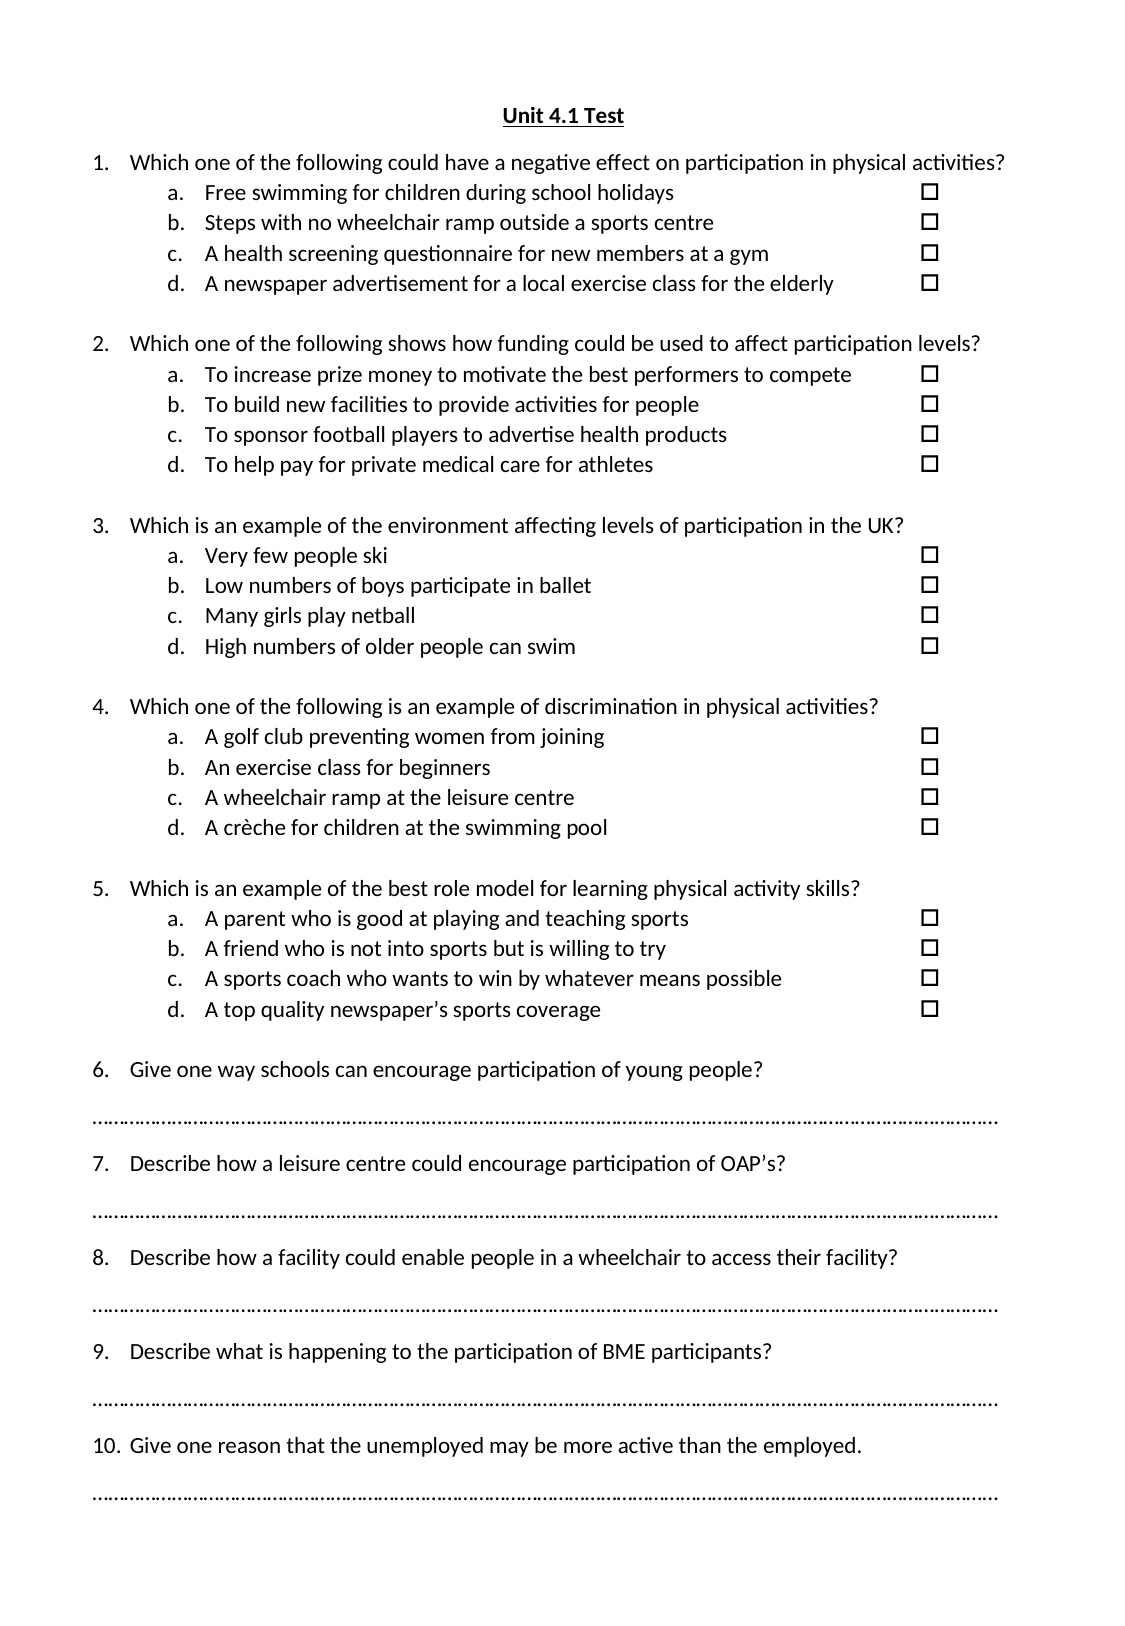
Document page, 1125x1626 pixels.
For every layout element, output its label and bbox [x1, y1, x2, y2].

picture [92, 101, 1033, 1524]
